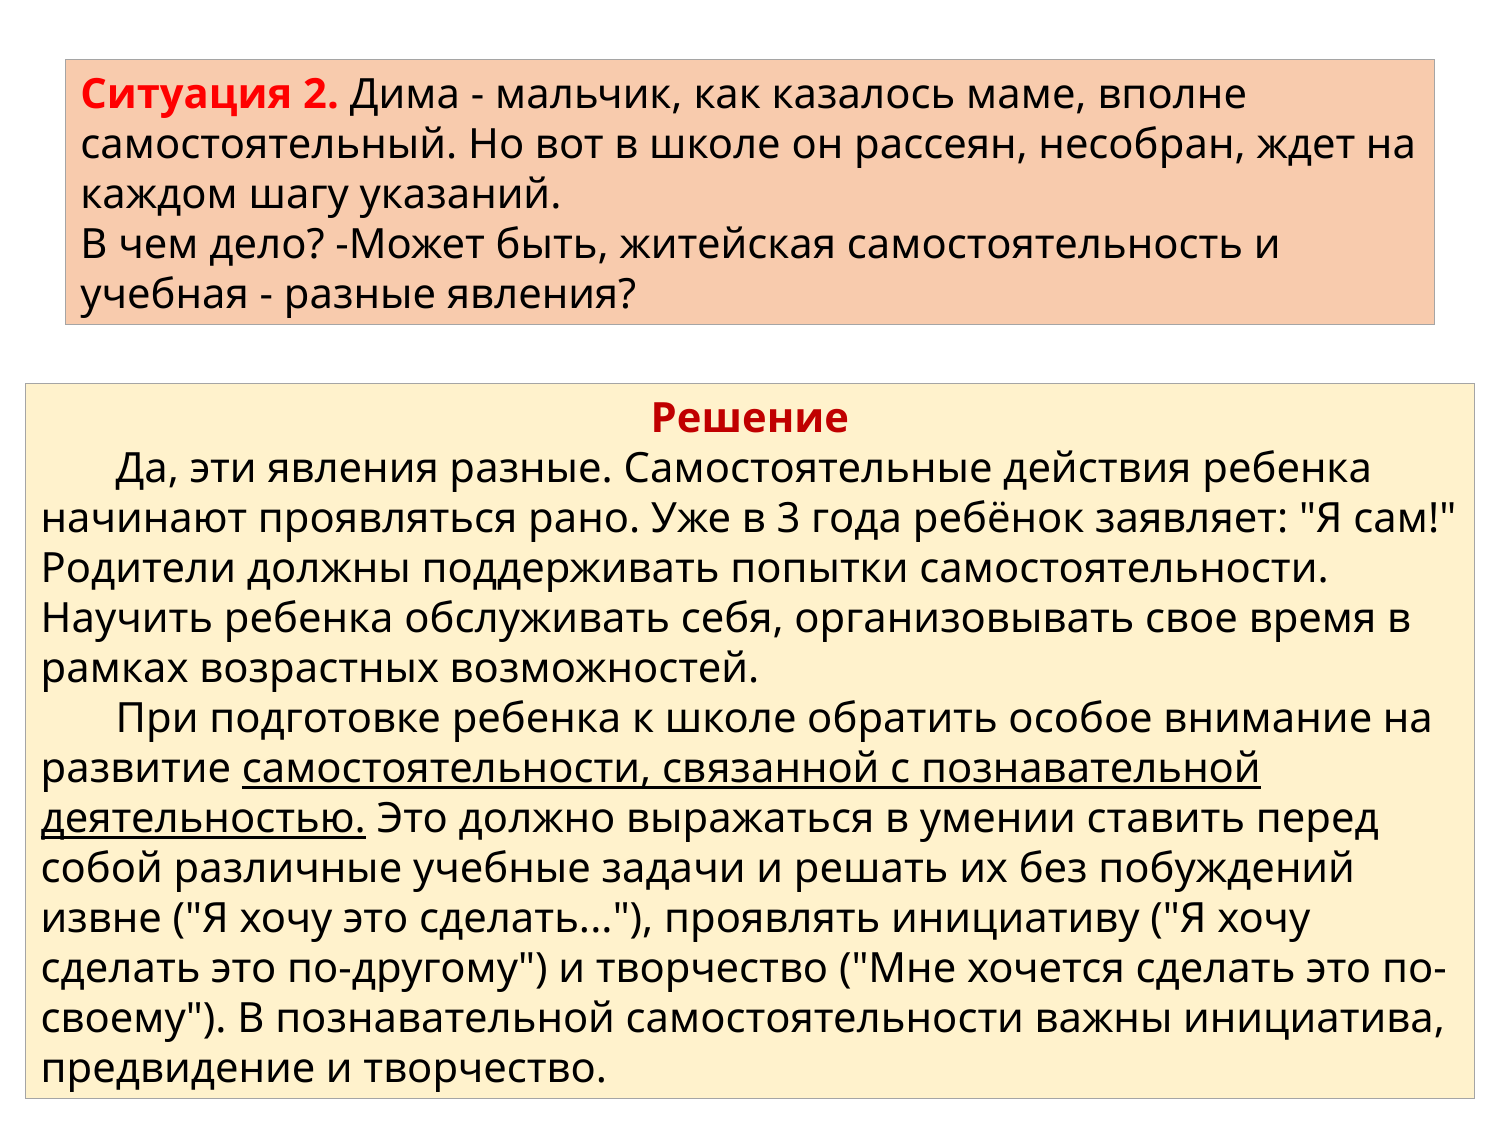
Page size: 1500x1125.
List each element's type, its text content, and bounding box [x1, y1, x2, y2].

text_box Решение Да, эти явления разные. Самостоятельные действия ребенка начинают проявляться рано. Уже в 3 года ребёнок заявляет: "Я сам!" Родители должны поддерживать попытки самостоятельности. Научить ребенка обслуживать себя, организовывать свое время в рамках возрастных возможностей. При подготовке ребенка к школе обратить особое внимание на развитие самостоятельности, связанной с познавательной деятельностью. Это должно выражаться в умении ставить перед собой различные учебные задачи и решать их без побуждений извне ("Я хочу это сделать..."), проявлять инициативу ("Я хочу сделать это по-другому") и творчество ("Мне хочется сделать это по-своему"). В познавательной самостоятельности важны инициатива, предвидение и творчество. [25, 383, 1475, 1099]
text_box Ситуация 2. Дима - мальчик, как казалось маме, вполне самостоятельный. Но вот в школе он рассеян, несобран, ждет на каждом шагу указаний. В чем дело? -Может быть, житейская самостоятельность и учебная - разные явления? [65, 59, 1435, 325]
